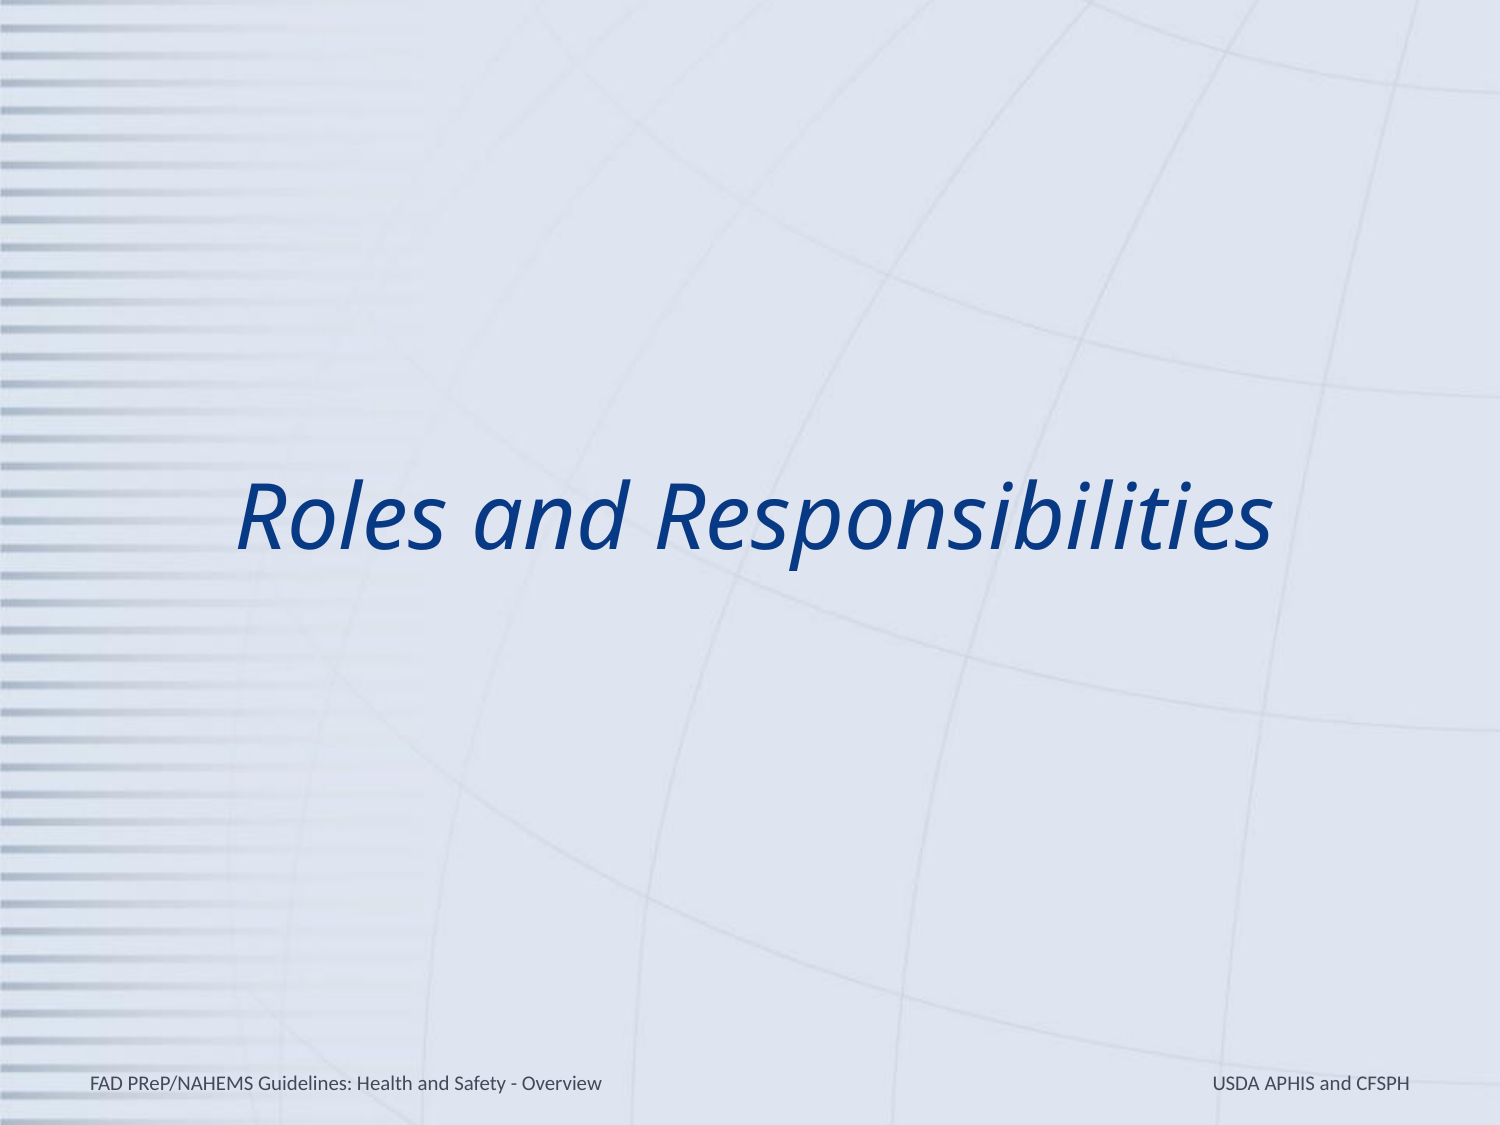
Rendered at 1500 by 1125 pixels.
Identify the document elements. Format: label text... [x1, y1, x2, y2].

slide_number USDA APHIS and CFSPH [1074, 1042, 1425, 1103]
title Roles and Responsibilities [118, 450, 1394, 884]
footer FAD PReP/NAHEMS Guidelines: Health and Safety - Overview [75, 1042, 825, 1103]
picture [0, 0, 1500, 1125]
